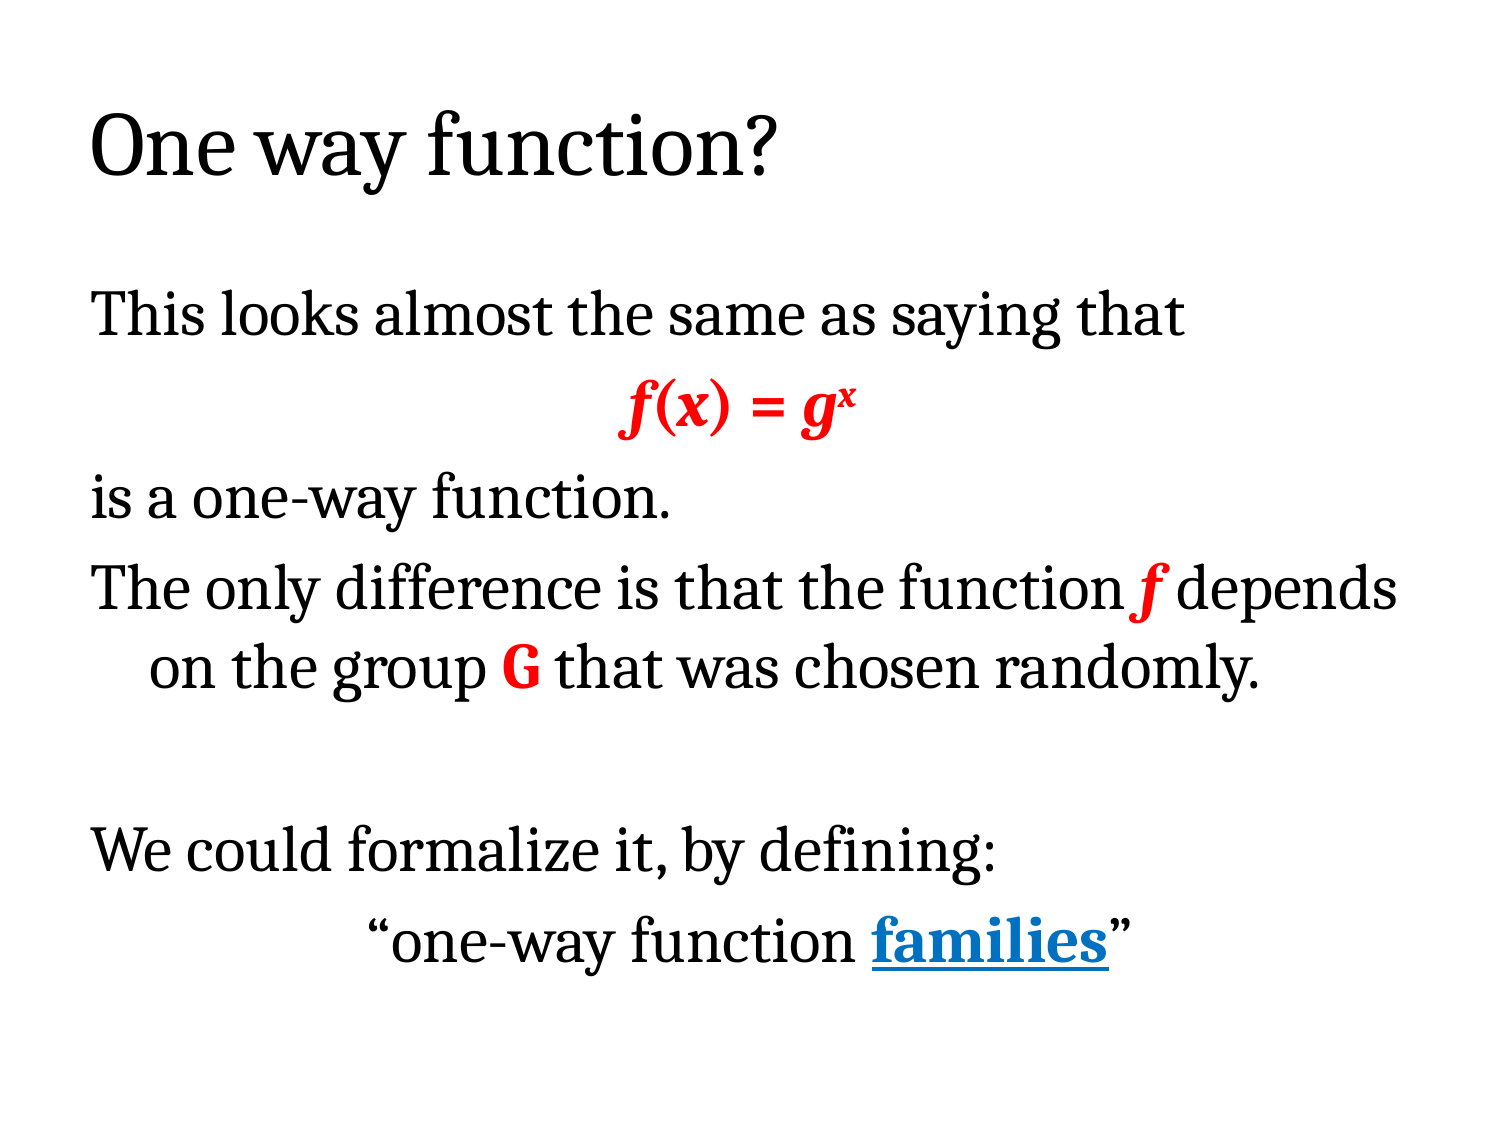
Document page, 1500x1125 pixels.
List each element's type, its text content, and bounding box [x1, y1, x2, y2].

title One way function? [75, 45, 1425, 233]
list This looks almost the same as saying that f(x) = gx is a one-way function. The only difference is that the function f depends on the group G that was chosen randomly. We could formalize it, by defining: “one-way function families” [75, 262, 1425, 1005]
